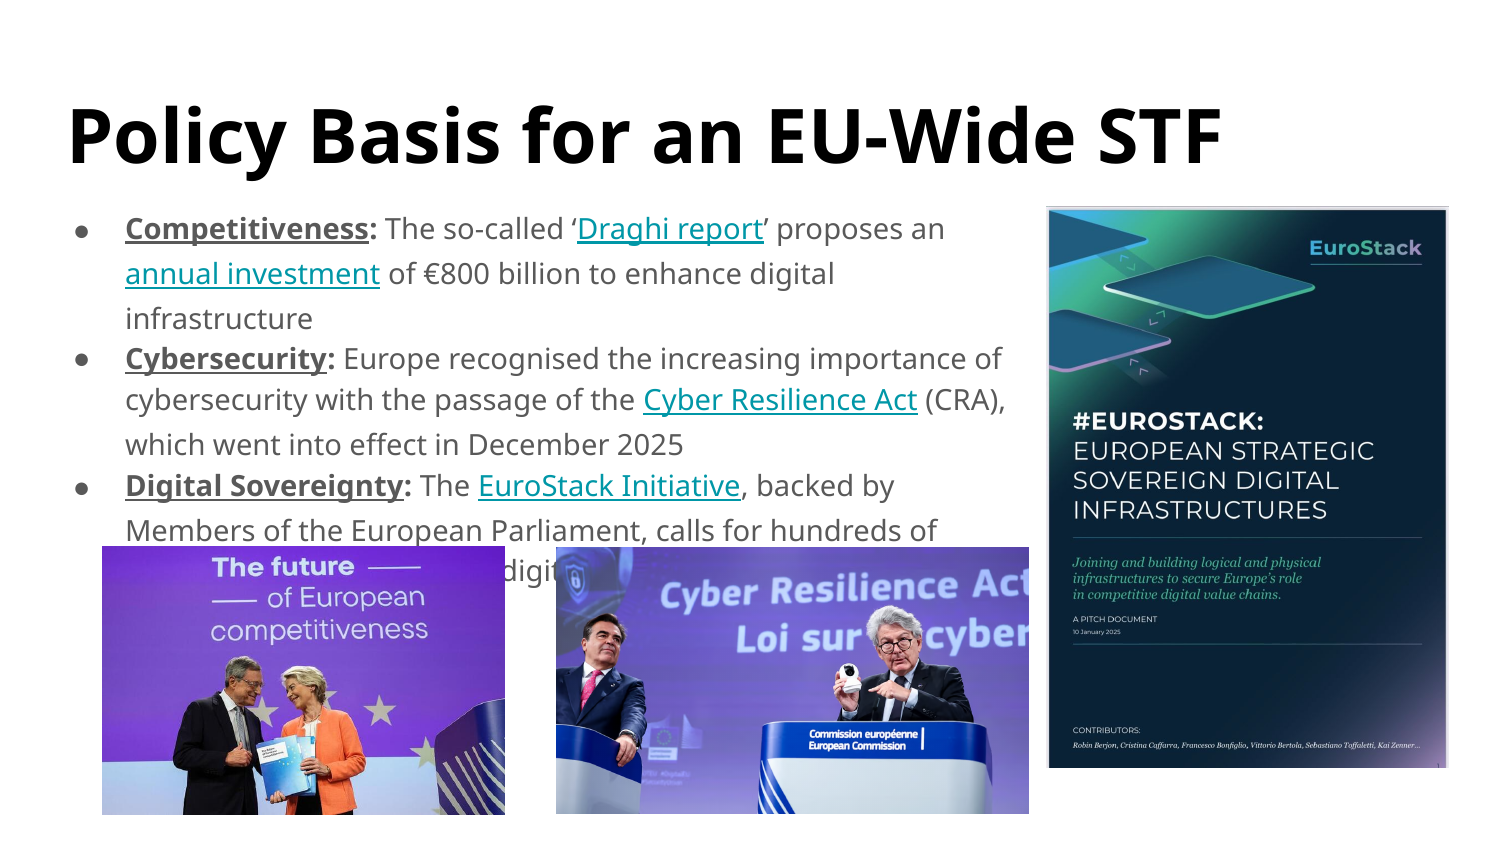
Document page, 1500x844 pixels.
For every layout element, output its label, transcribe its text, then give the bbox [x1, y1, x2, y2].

picture [555, 547, 1030, 814]
picture [102, 546, 505, 815]
picture [1046, 206, 1450, 768]
title Policy Basis for an EU-Wide STF [51, 72, 1449, 167]
list Competitiveness: The so-called ‘Draghi report’ proposes an annual investment of €800 billion to enhance digital infrastructure Cybersecurity: Europe recognised the increasing importance of cybersecurity with the passage of the Cyber Resilience Act (CRA), which went into effect in December 2025 Digital Sovereignty: The EuroStack Initiative, backed by Members of the European Parliament, calls for hundreds of million dollars in sovereign digital technologies [35, 189, 1029, 547]
